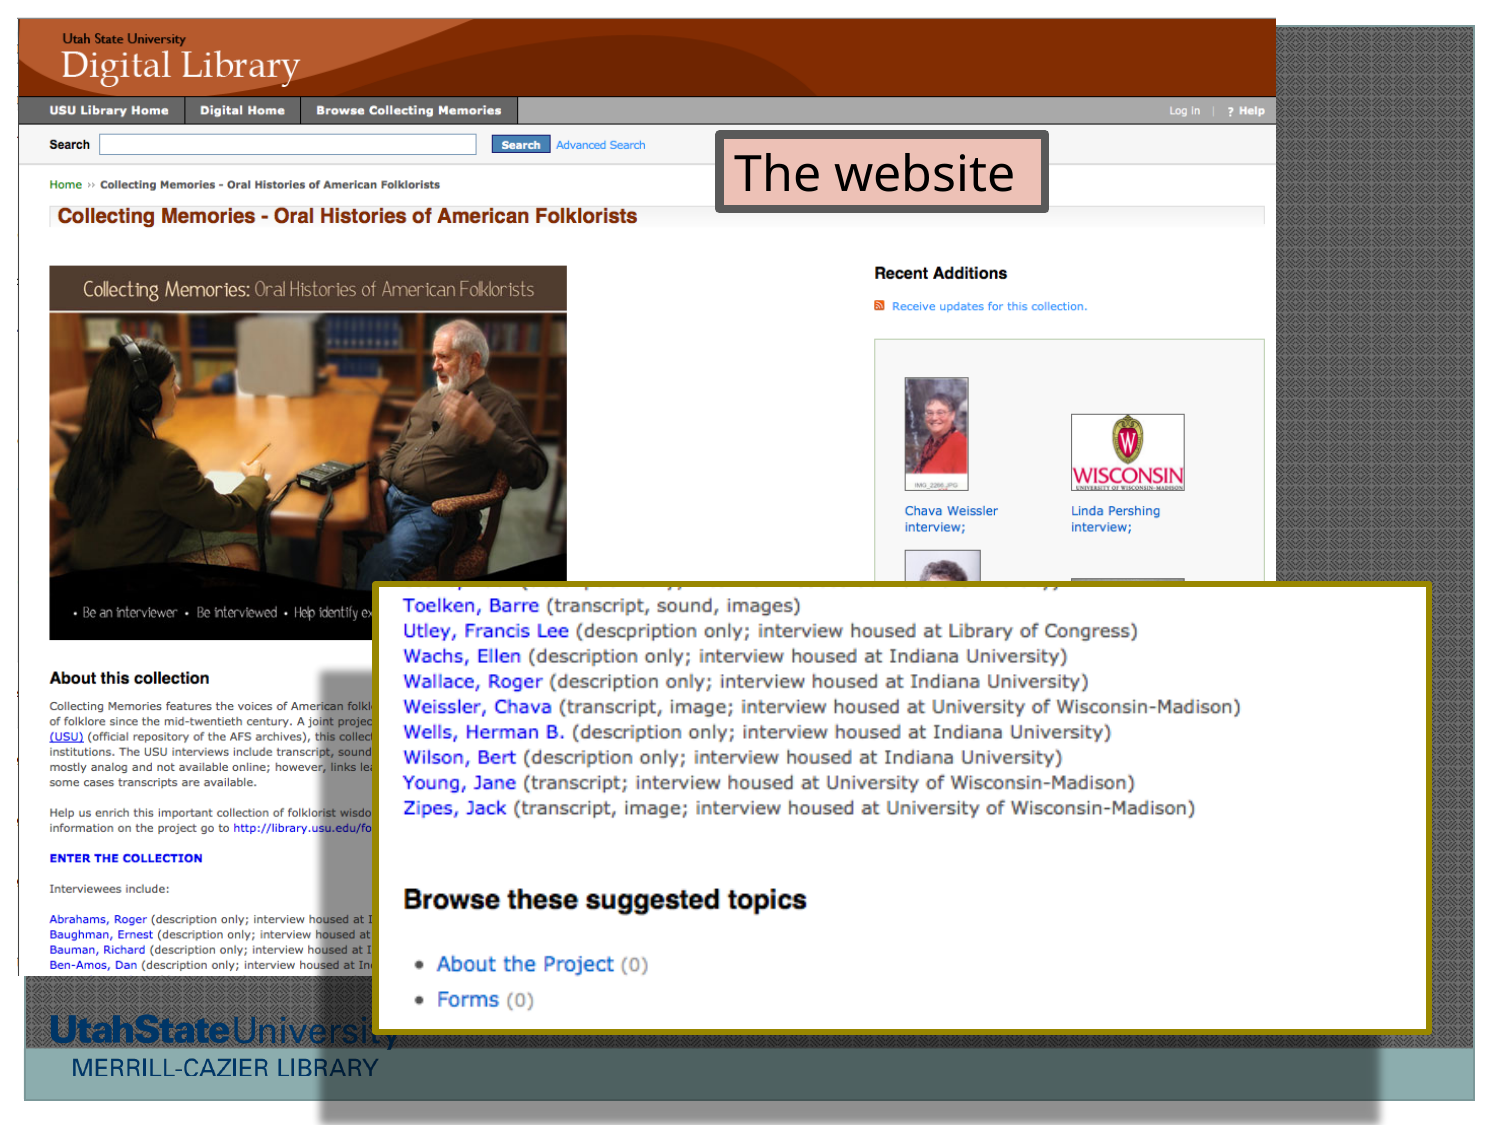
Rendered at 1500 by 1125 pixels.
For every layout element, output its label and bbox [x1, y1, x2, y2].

picture [16, 16, 1427, 1076]
